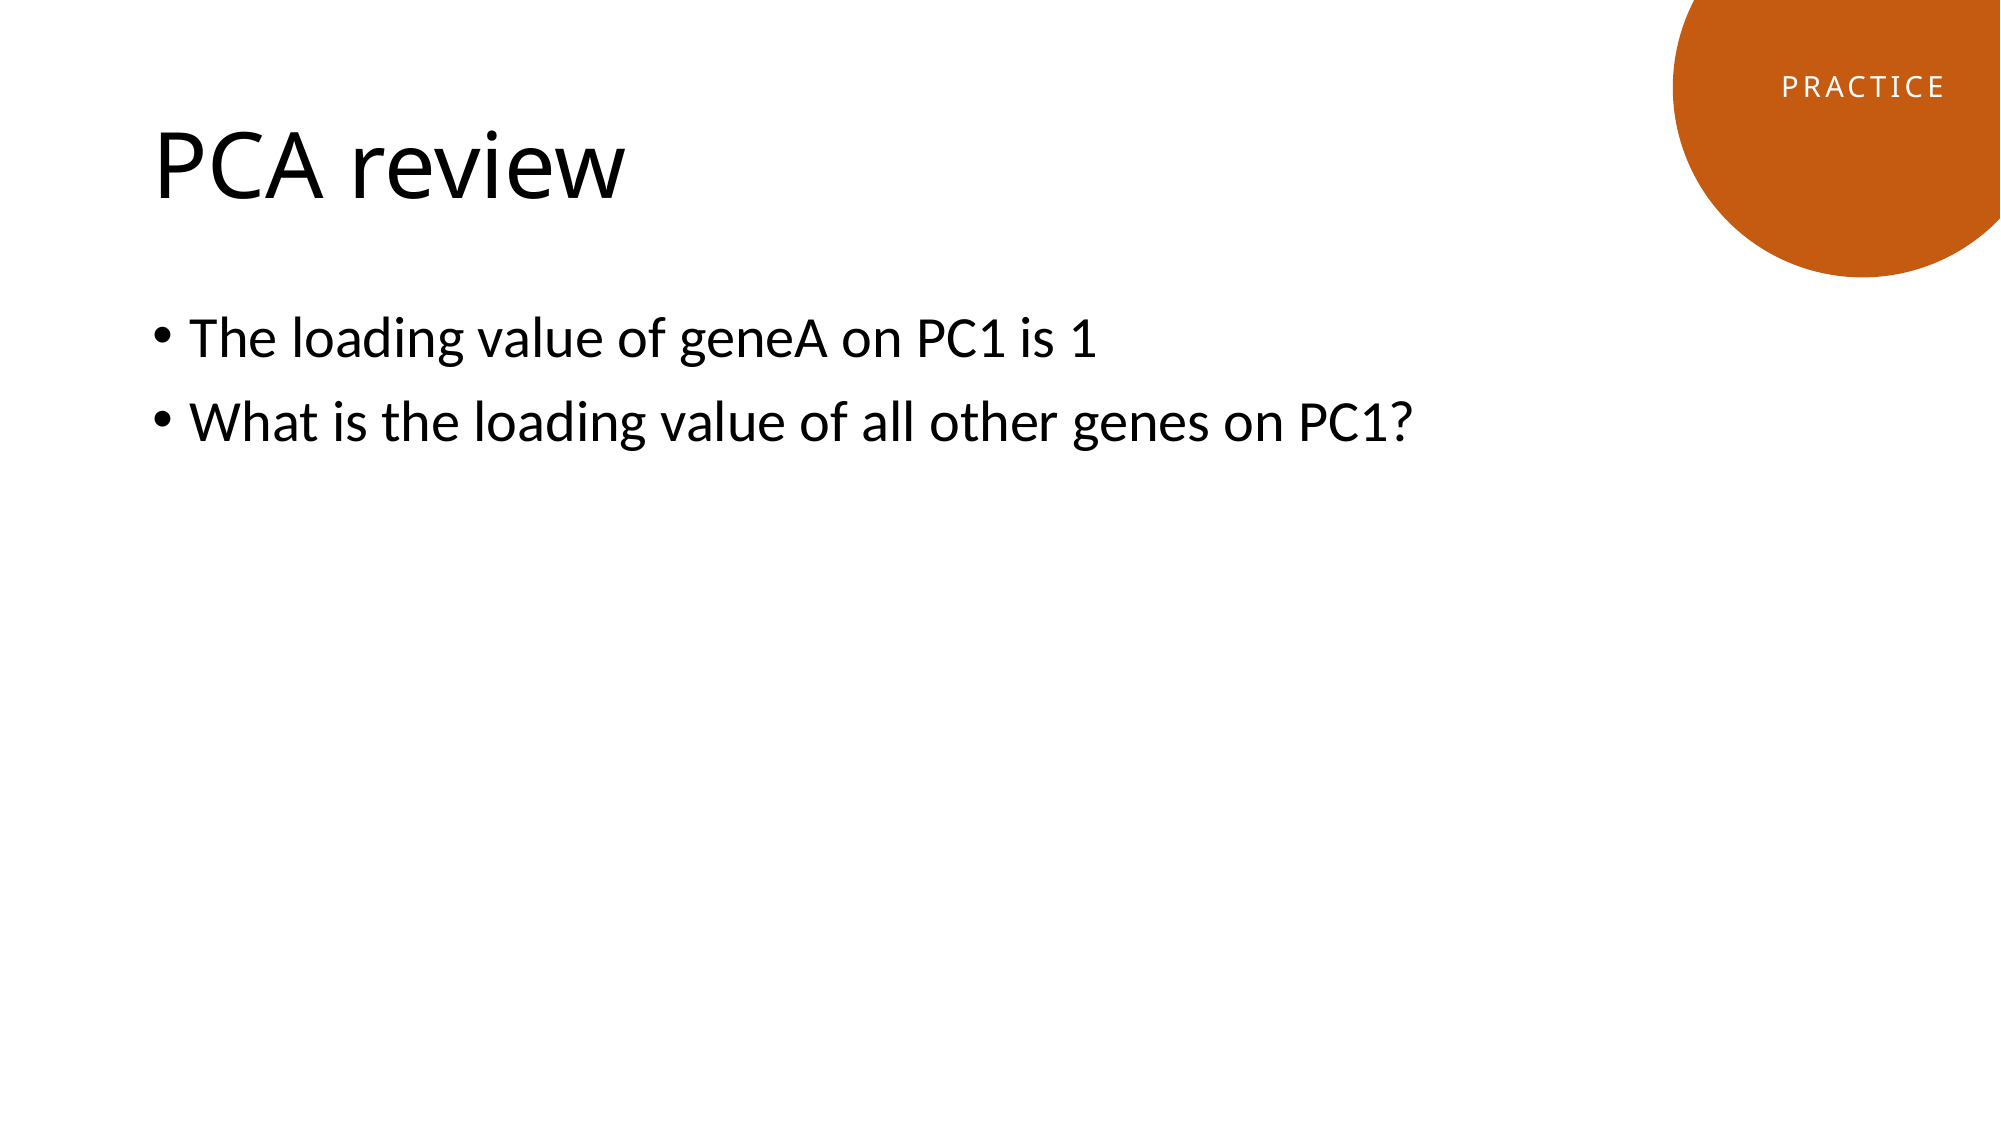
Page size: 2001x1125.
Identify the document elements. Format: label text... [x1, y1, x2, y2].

title PCA review [137, 59, 1850, 278]
text_box Practice [1672, 0, 2000, 278]
list The loading value of geneA on PC1 is 1 What is the loading value of all other genes on PC1? [137, 299, 1863, 1014]
